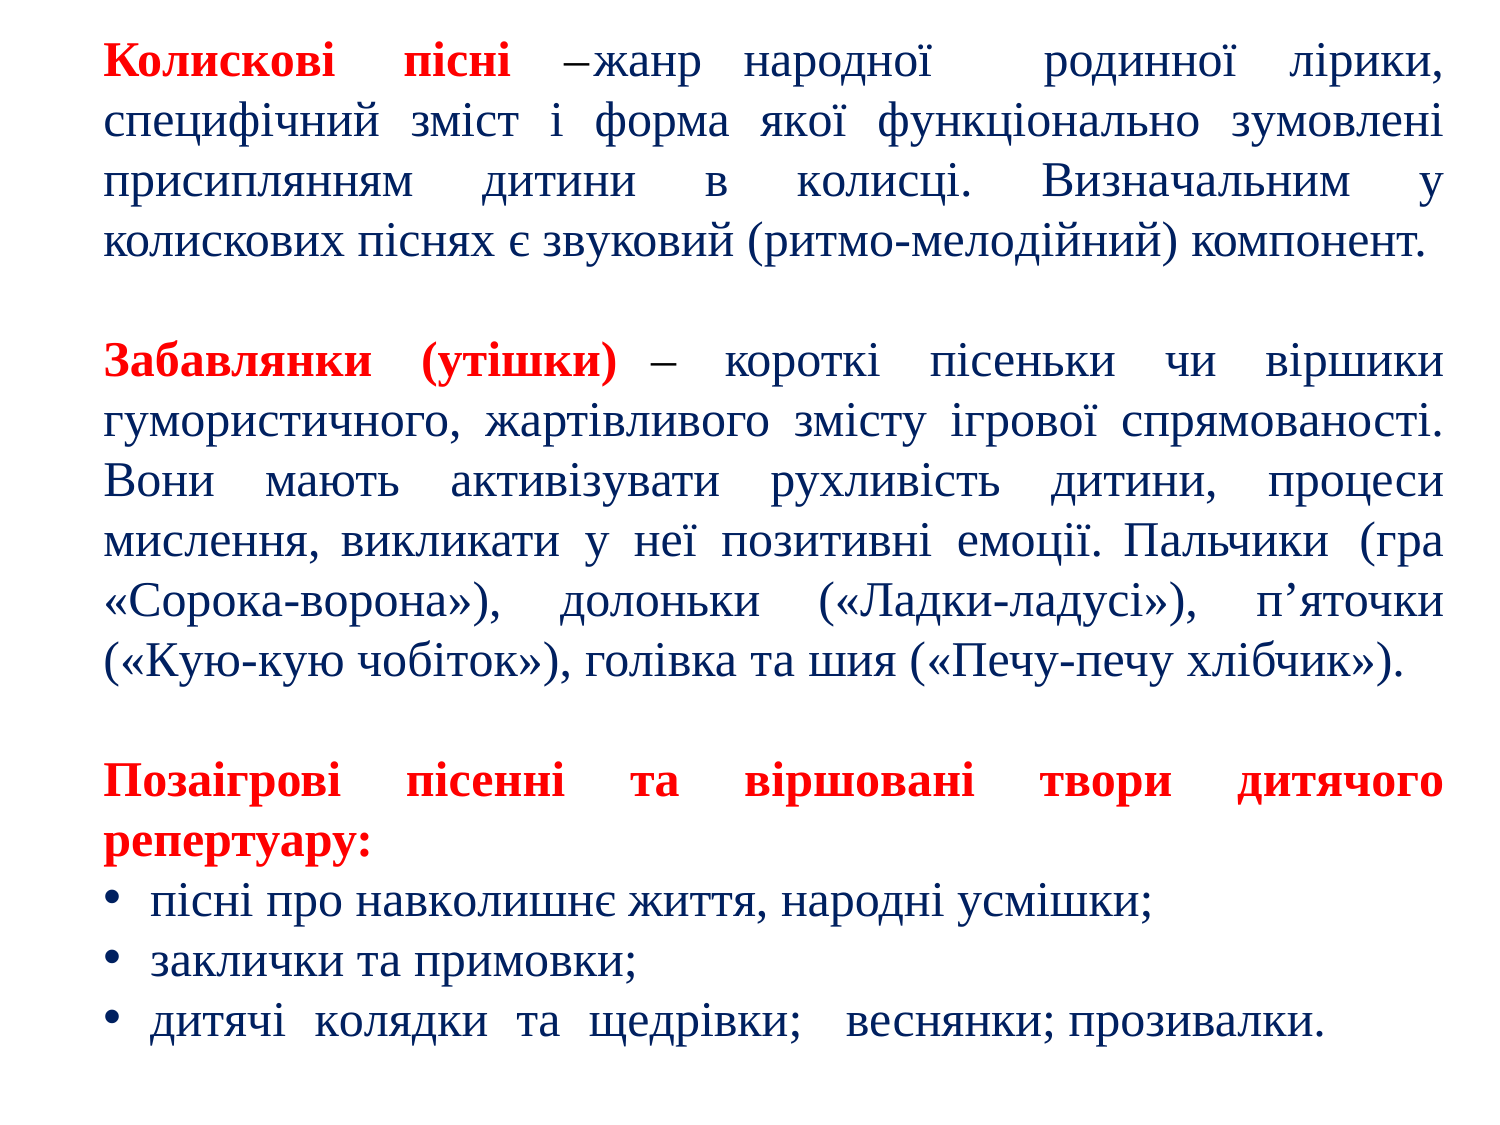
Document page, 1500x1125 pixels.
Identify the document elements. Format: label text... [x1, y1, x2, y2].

text_box Колискові пісні – жанр народної родинної лірики, специфічний зміст і форма якої функціонально зумовлені присиплянням дитини в колисці. Визначальним у колискових піснях є звуковий (ритмо-мелодійний) компонент. Забавлянки (утішки) – короткі пісеньки чи віршики гумористичного, жартівливого змісту ігрової спрямованості. Вони мають активізувати рухливість дитини, процеси мислення, викликати у неї позитивні емоції. Пальчики (гра «Сорока-ворона»), долоньки («Ладки-ладусі»), п’яточки («Кую-кую чобіток»), голівка та шия («Печу-печу хлібчик»). Позаігрові пісенні та віршовані твори дитячого репертуару: пісні про навколишнє життя, народні усмішки; заклички та примовки; дитячі колядки та щедрівки; веснянки; прозивалки. [88, 19, 1459, 1125]
